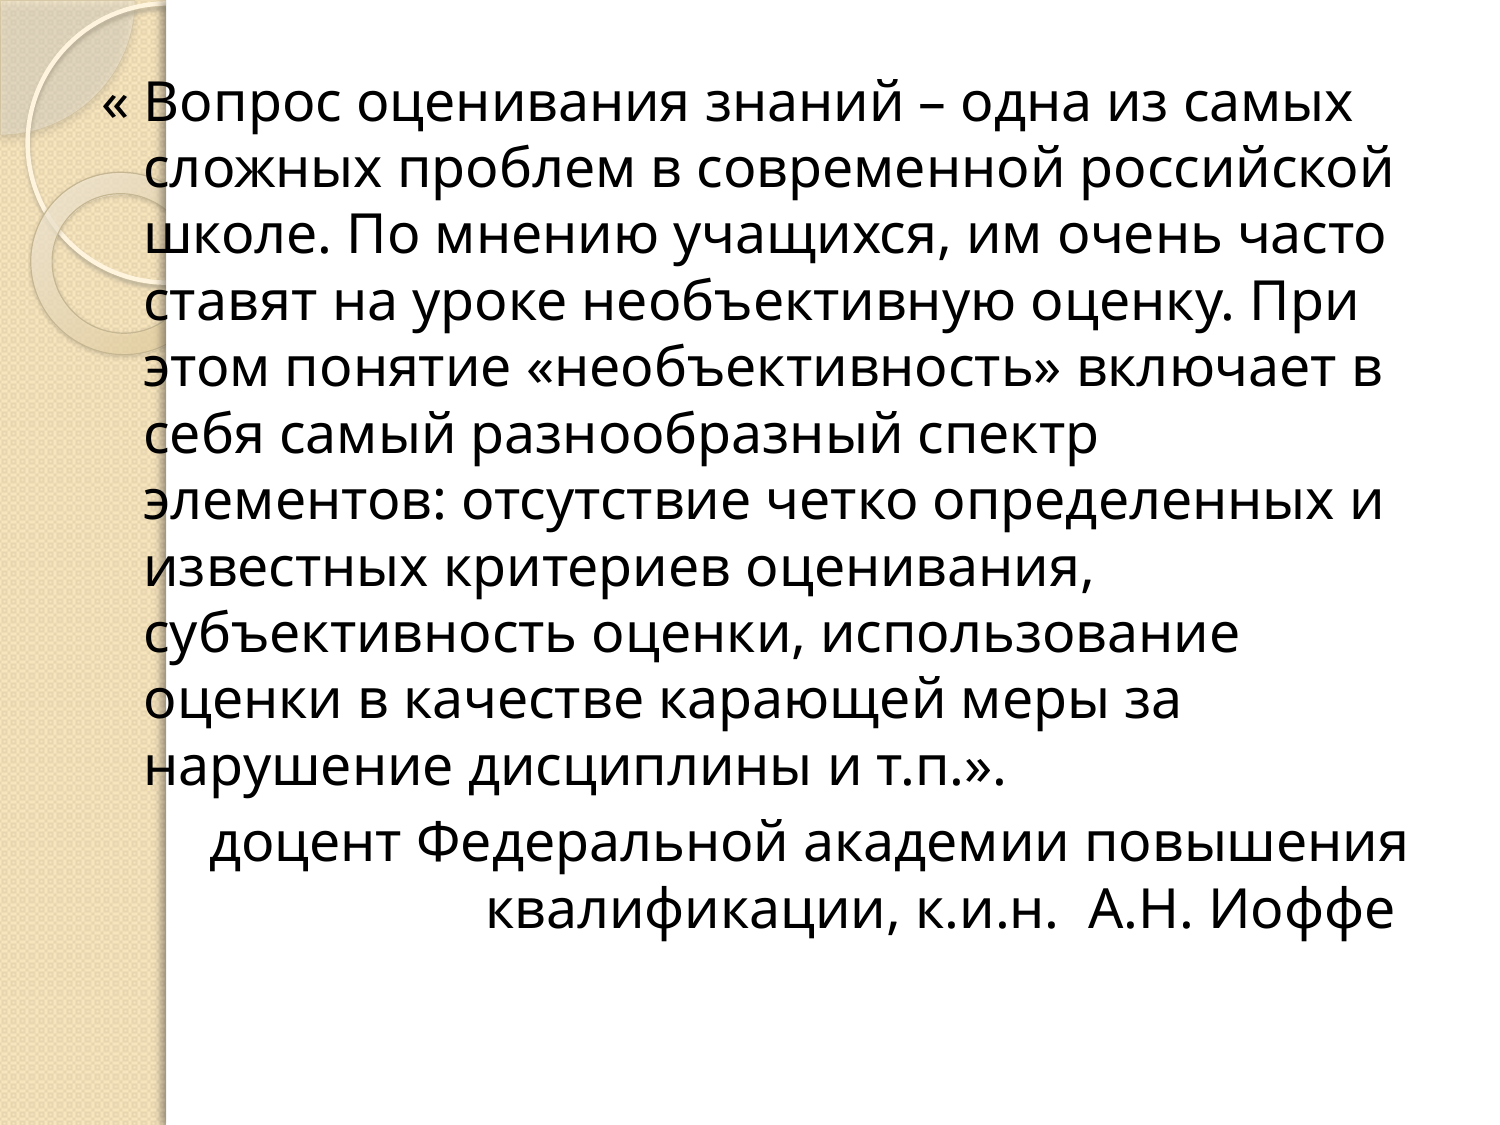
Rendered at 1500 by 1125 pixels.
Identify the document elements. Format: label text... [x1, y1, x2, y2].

list « Вопрос оценивания знаний – одна из самых сложных проблем в современной российской школе. По мнению учащихся, им очень часто ставят на уроке необъективную оценку. При этом понятие «необъективность» включает в себя самый разнообразный спектр элементов: отсутствие четко определенных и известных критериев оценивания, субъективность оценки, использование оценки в качестве карающей меры за нарушение дисциплины и т.п.». доцент Федеральной академии повышения квалификации, к.и.н. А.Н. Иоффе [75, 58, 1425, 1005]
